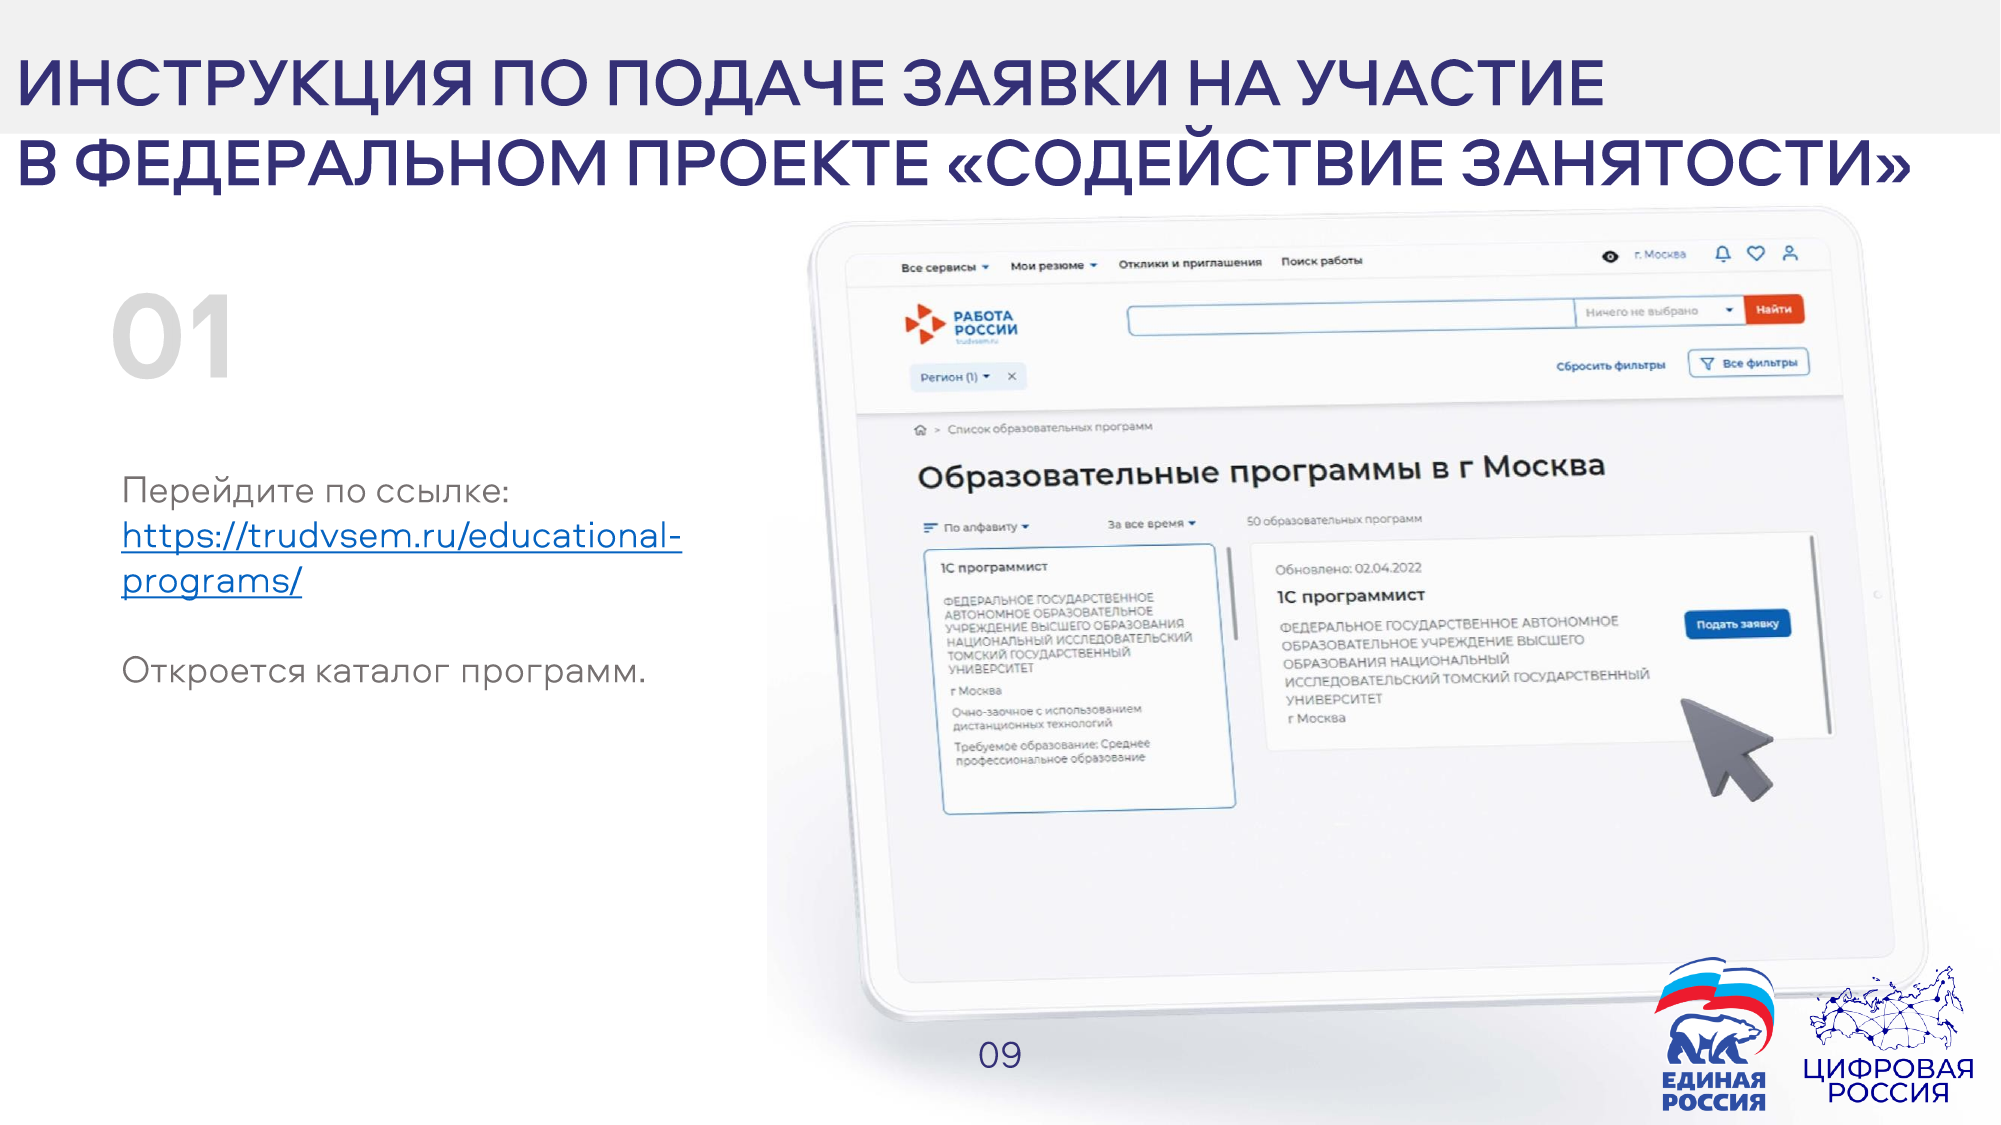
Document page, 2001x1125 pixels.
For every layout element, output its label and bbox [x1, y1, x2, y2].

text_box [1653, 947, 2000, 1125]
text_box [120, 461, 698, 604]
text_box [14, 33, 1956, 206]
text_box [120, 641, 666, 694]
text_box [0, 133, 2000, 1125]
